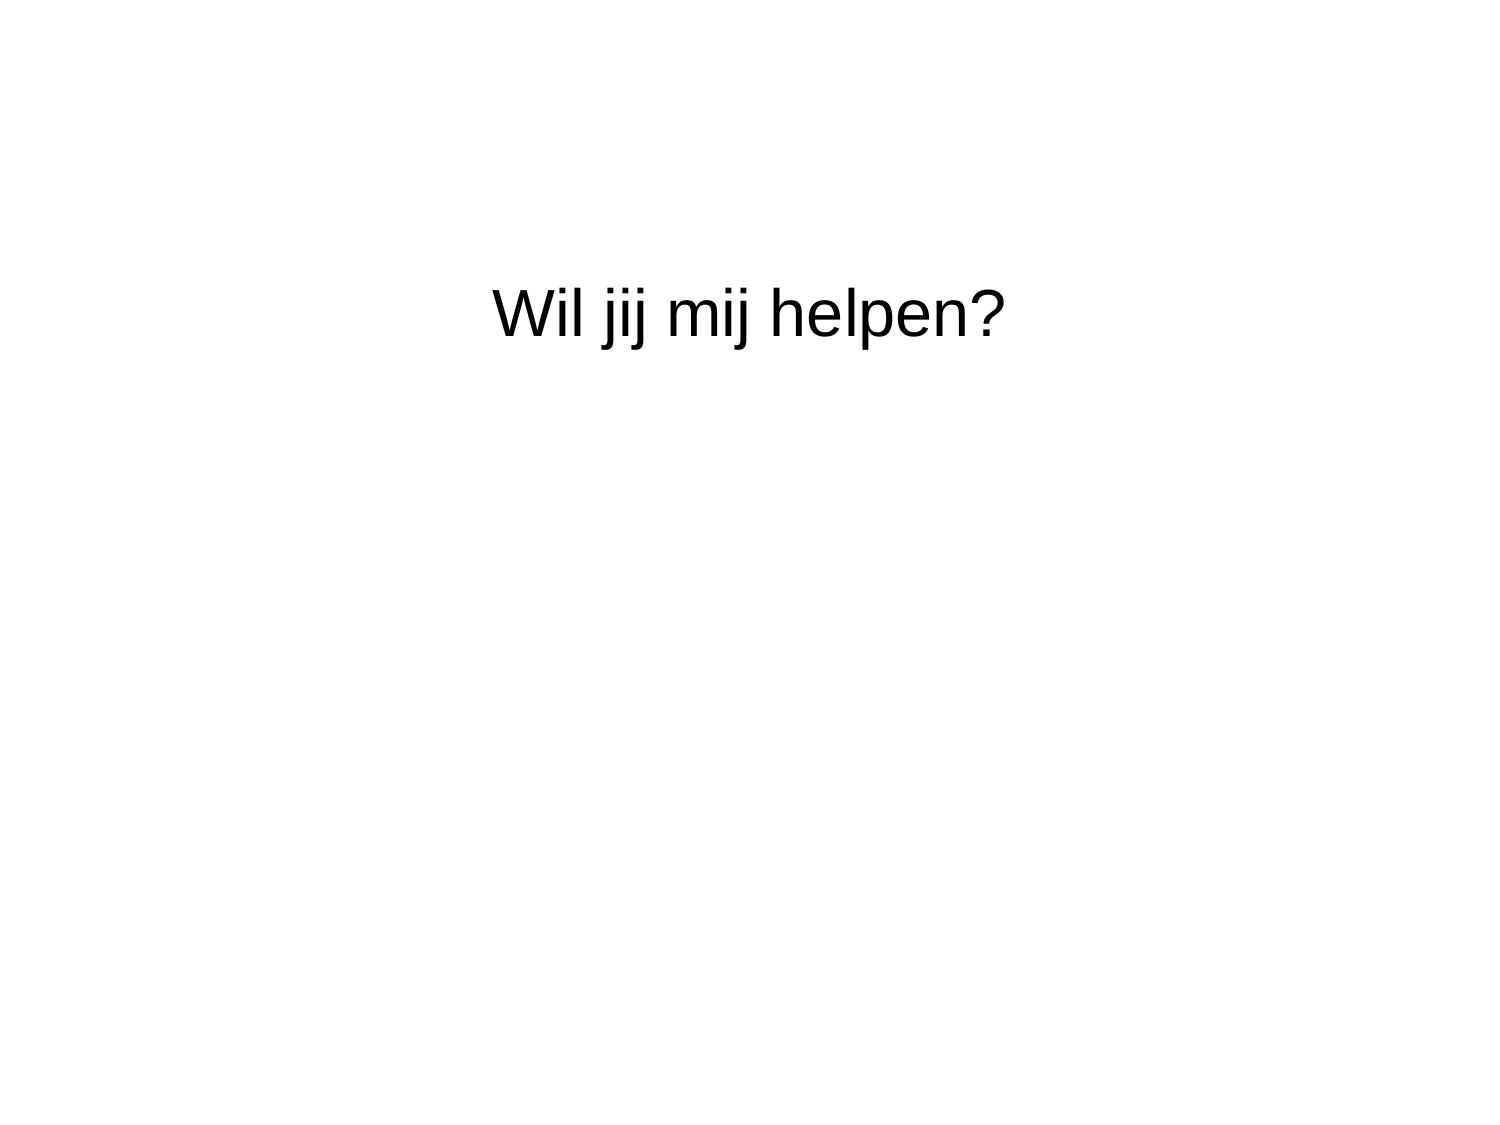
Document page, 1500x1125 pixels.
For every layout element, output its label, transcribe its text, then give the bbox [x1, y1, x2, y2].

list Wil jij mij helpen? [74, 262, 1426, 1006]
